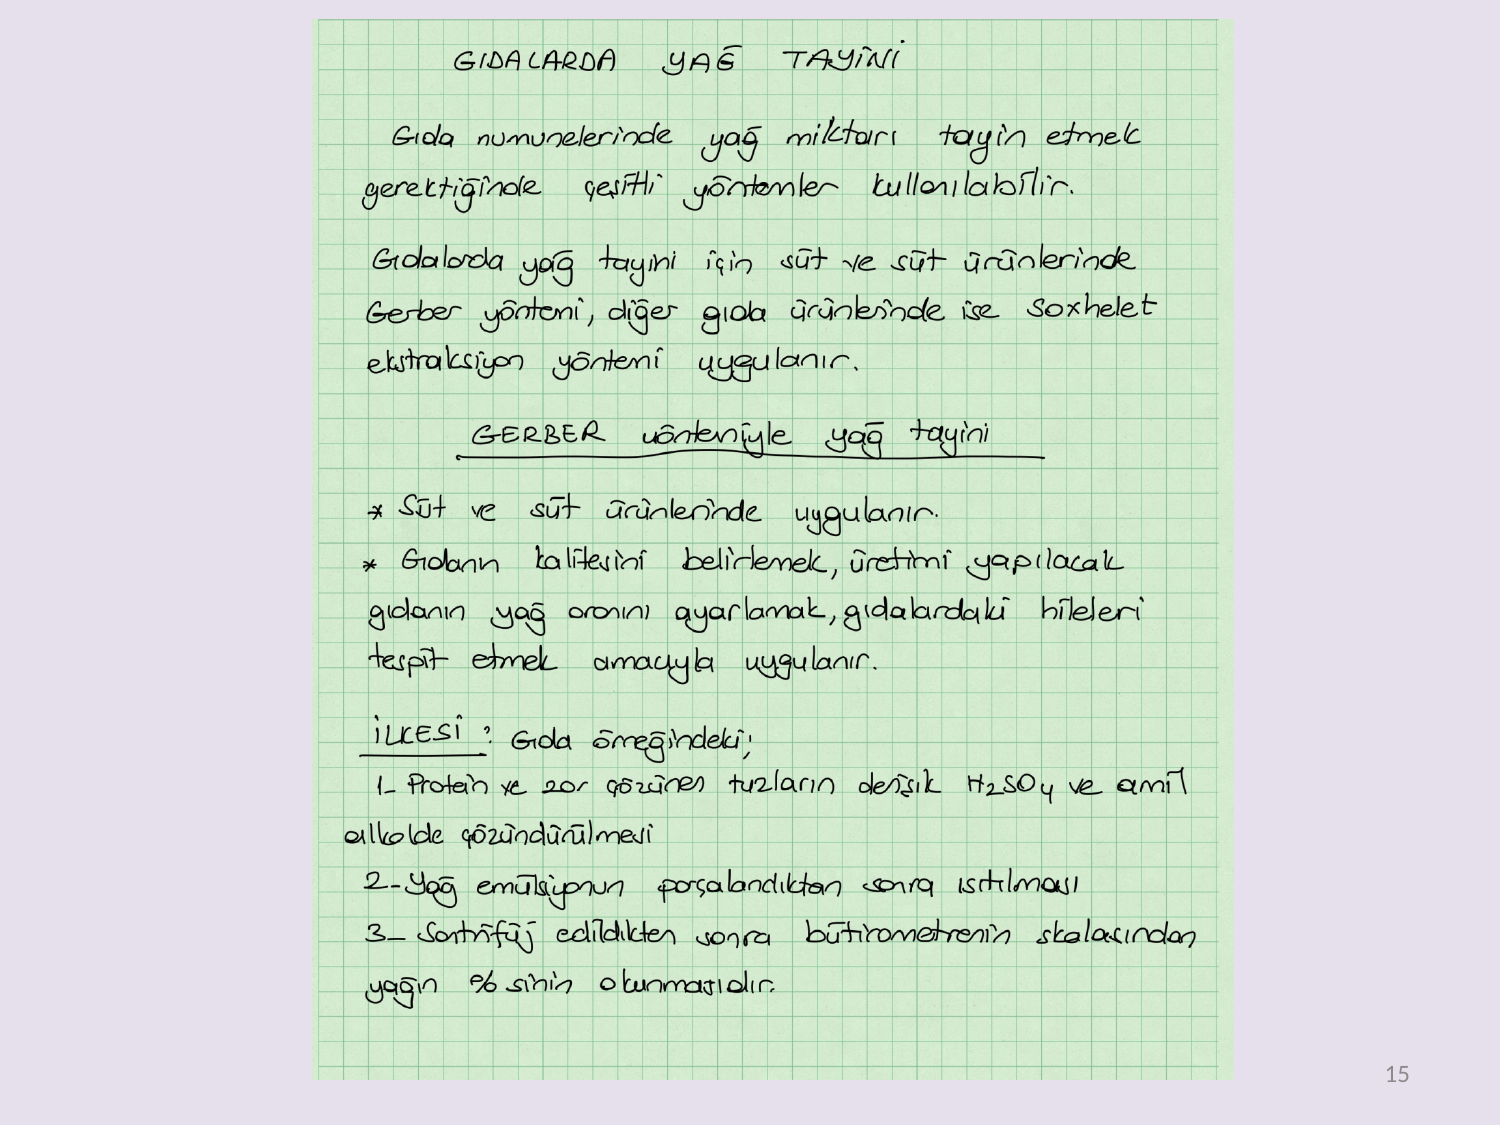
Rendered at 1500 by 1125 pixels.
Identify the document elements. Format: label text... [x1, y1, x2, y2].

picture [312, 18, 1234, 1080]
slide_number 15 [1074, 1042, 1425, 1103]
